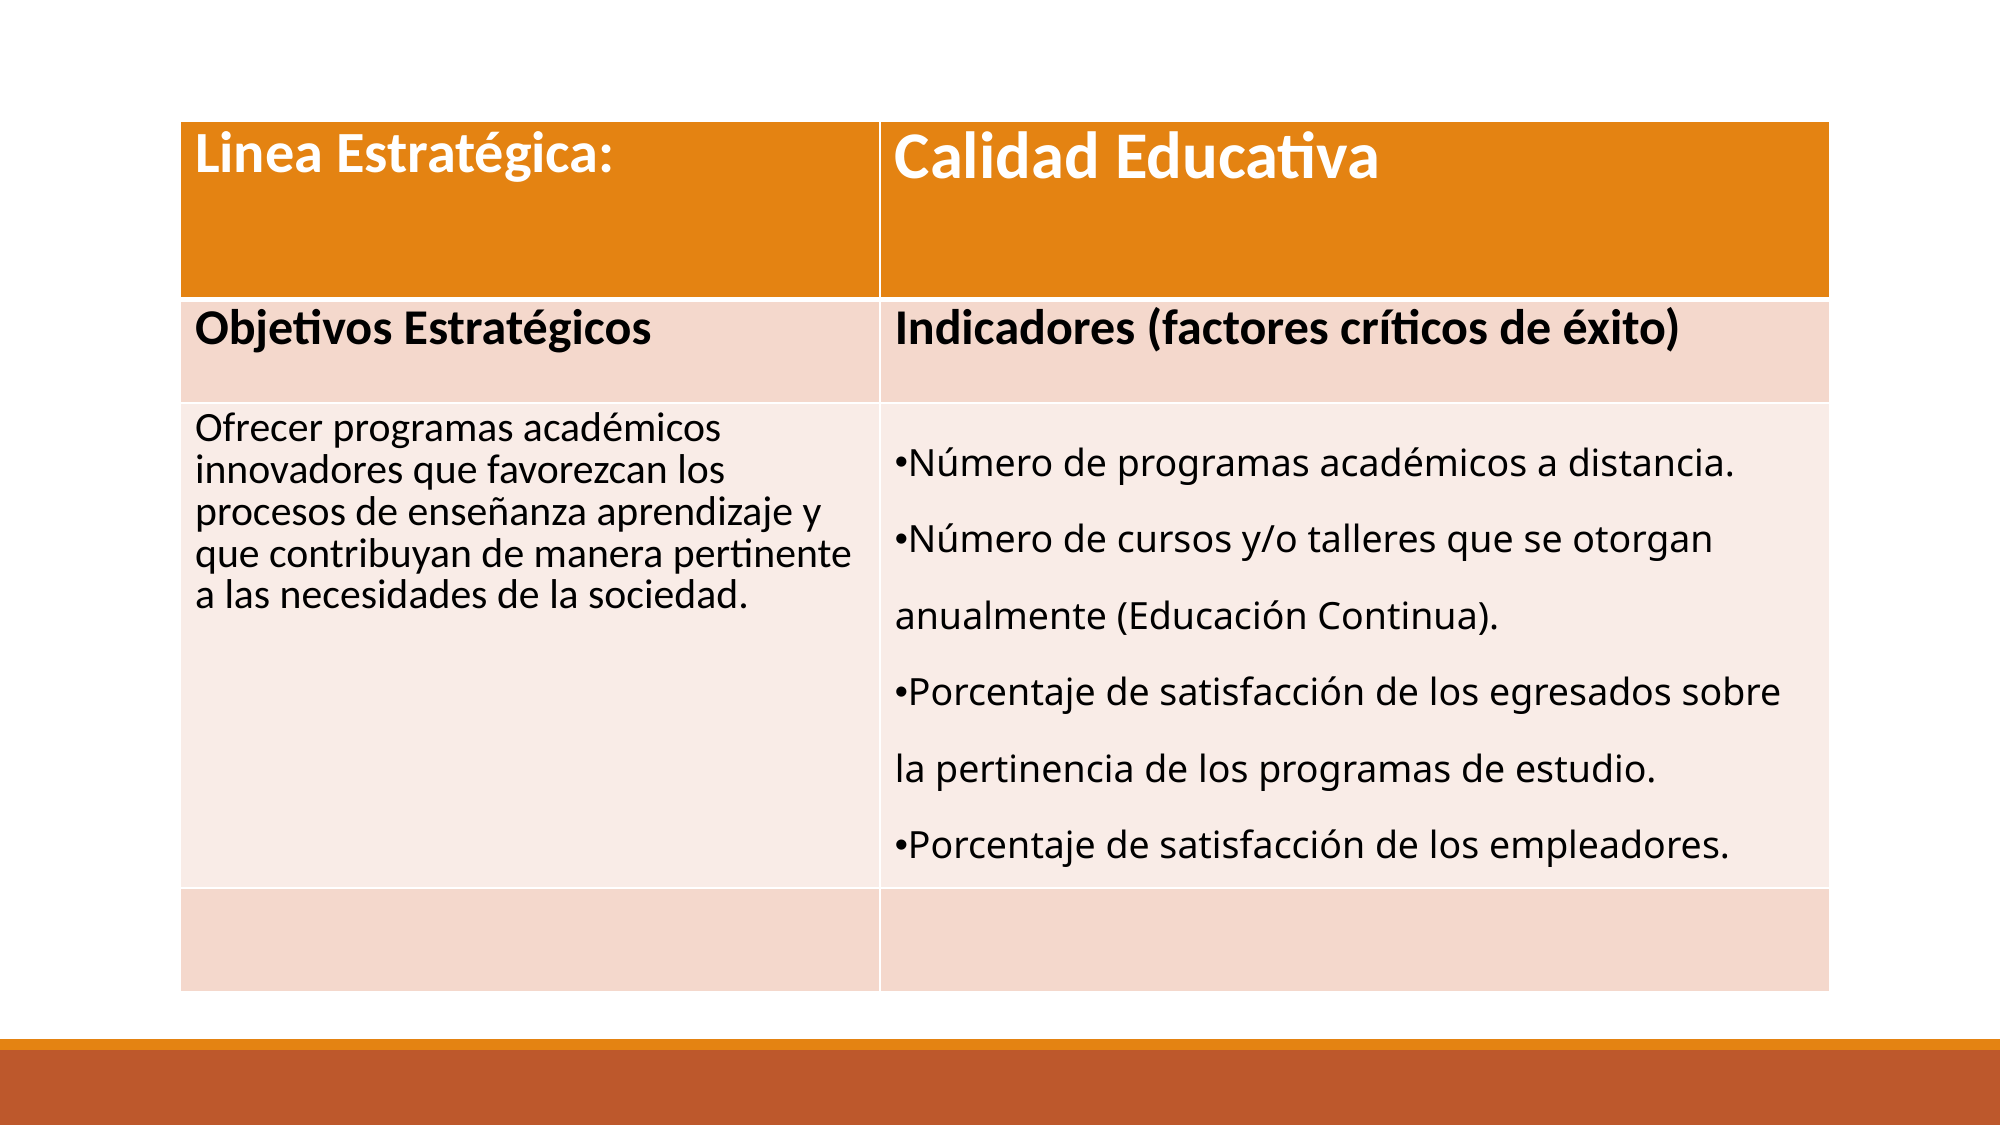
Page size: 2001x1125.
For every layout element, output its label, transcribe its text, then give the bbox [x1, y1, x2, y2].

table_cell [881, 889, 1829, 991]
table_cell Ofrecer programas académicos innovadores que favorezcan los procesos de enseñanza aprendizaje y que contribuyan de manera pertinente a las necesidades de la sociedad. [181, 404, 879, 887]
table_cell [181, 889, 879, 991]
table_cell Indicadores (factores críticos de éxito) [881, 302, 1829, 402]
table_header Calidad Educativa [881, 122, 1829, 297]
table_header Linea Estratégica: [181, 122, 879, 297]
table_cell Objetivos Estratégicos [181, 302, 879, 402]
table_cell Número de programas académicos a distancia. Número de cursos y/o talleres que se otorgan anualmente (Educación Continua). Porcentaje de satisfacción de los egresados sobre la pertinencia de los programas de estudio. Porcentaje de satisfacción de los empleadores. [881, 404, 1829, 887]
